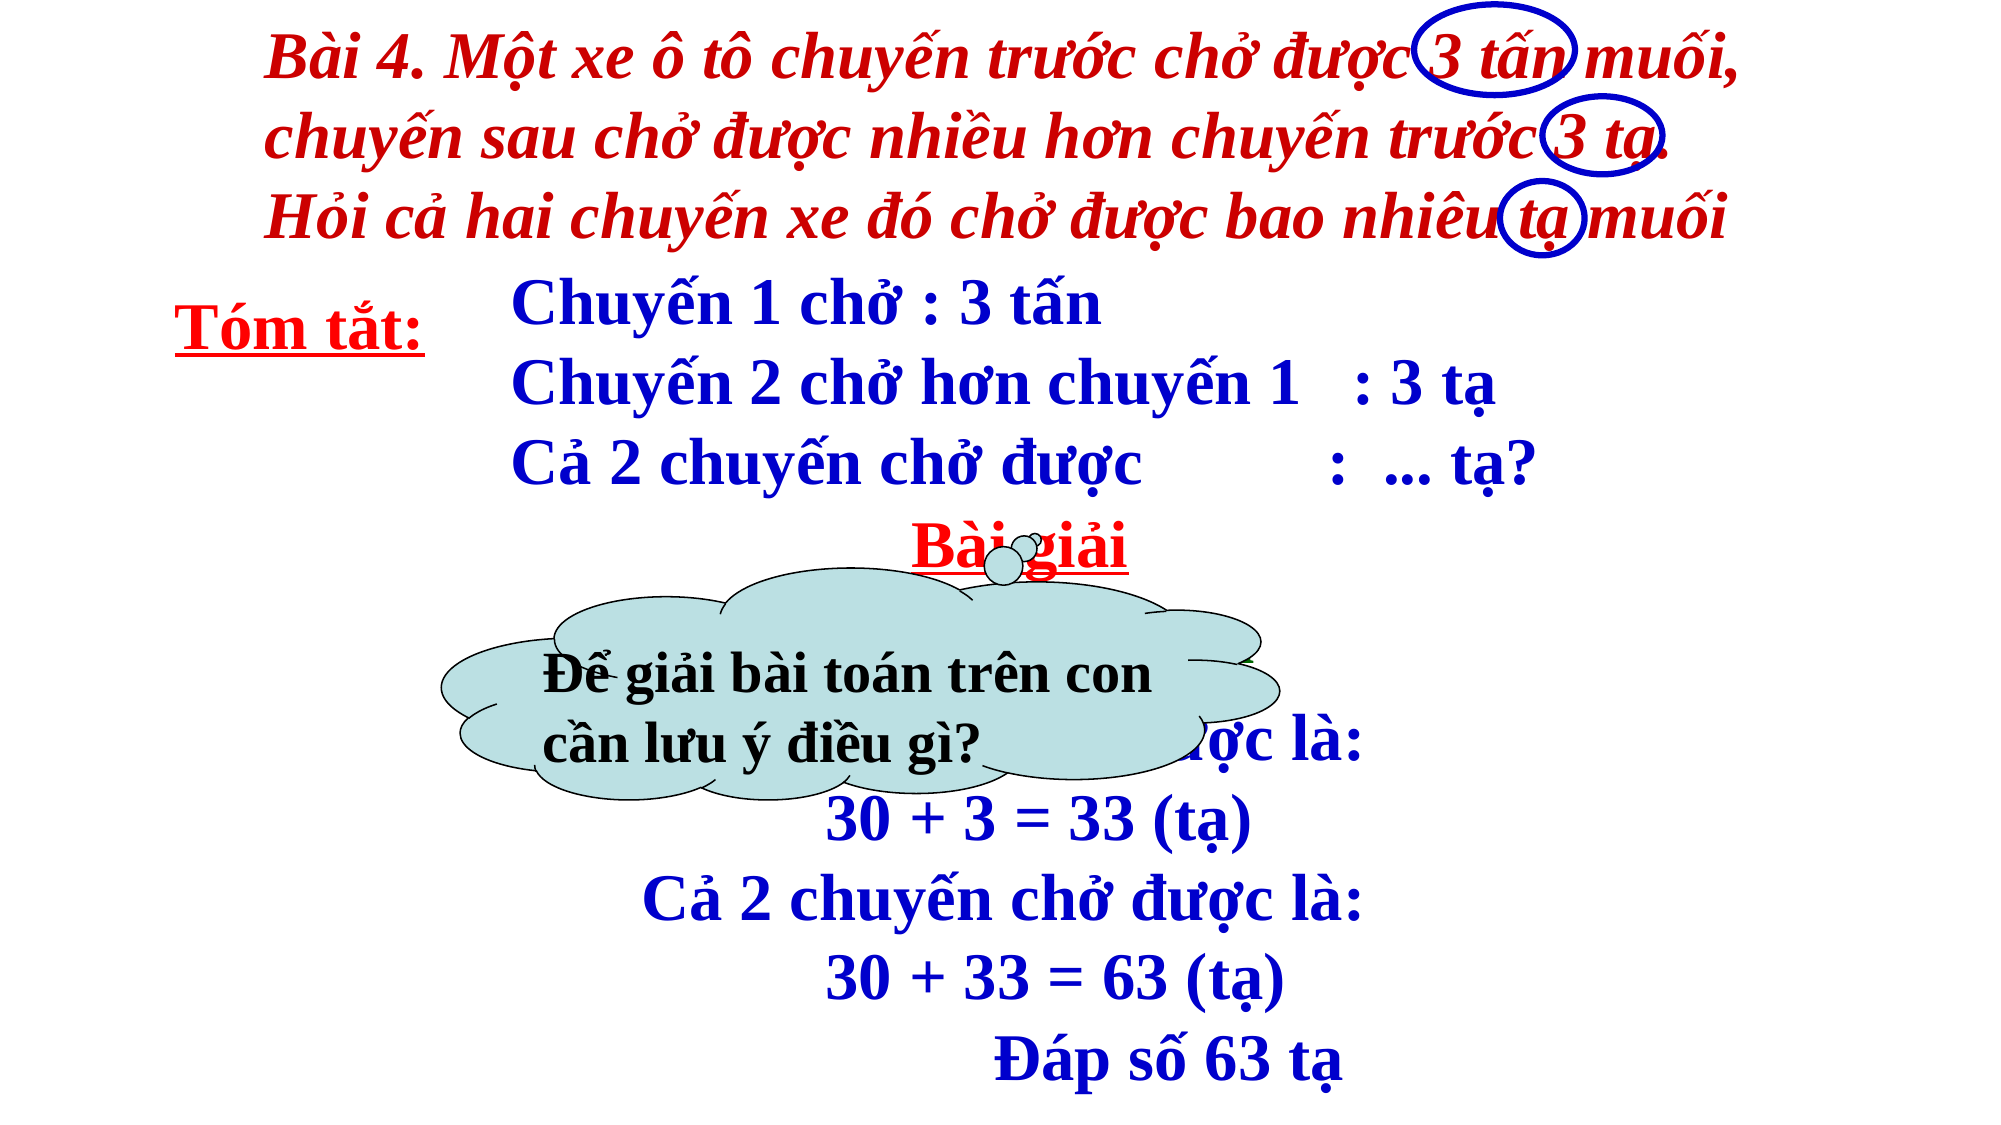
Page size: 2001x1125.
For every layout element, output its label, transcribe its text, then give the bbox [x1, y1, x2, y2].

text_box Chuyến 1 chở : 3 tấn Chuyến 2 chở hơn chuyến 1 : 3 tạ Cả 2 chuyến chở được : ... tạ? [495, 250, 1575, 505]
text_box Bài giải [896, 493, 1144, 589]
text_box Tóm tắt: [160, 275, 441, 371]
text_box [441, 641, 528, 770]
text_box Để giải bài toán trên con cần lưu ý điều gì? [528, 627, 1264, 782]
text_box [1542, 96, 1663, 175]
text_box [1499, 180, 1585, 256]
text_box [547, 782, 990, 800]
text_box Bài 4. Một xe ô tô chuyến trước chở được 3 tấn muối, chuyến sau chở được nhiều hơn chuyến trước 3 tạ. Hỏi cả hai chuyến xe đó chở được bao nhiêu tạ muối [249, 4, 1788, 260]
text_box [1414, 4, 1576, 96]
text_box Đổi 3 tấn = 30 tạ [1115, 589, 1271, 676]
text_box Chuyến 2 xe chở được là: 30 + 3 = 33 (tạ) Cả 2 chuyến chở được là: 30 + 33 = 63 (tạ) Đáp số 63 tạ [626, 686, 1415, 1101]
text_box [558, 533, 1252, 627]
text_box [1264, 672, 1280, 710]
